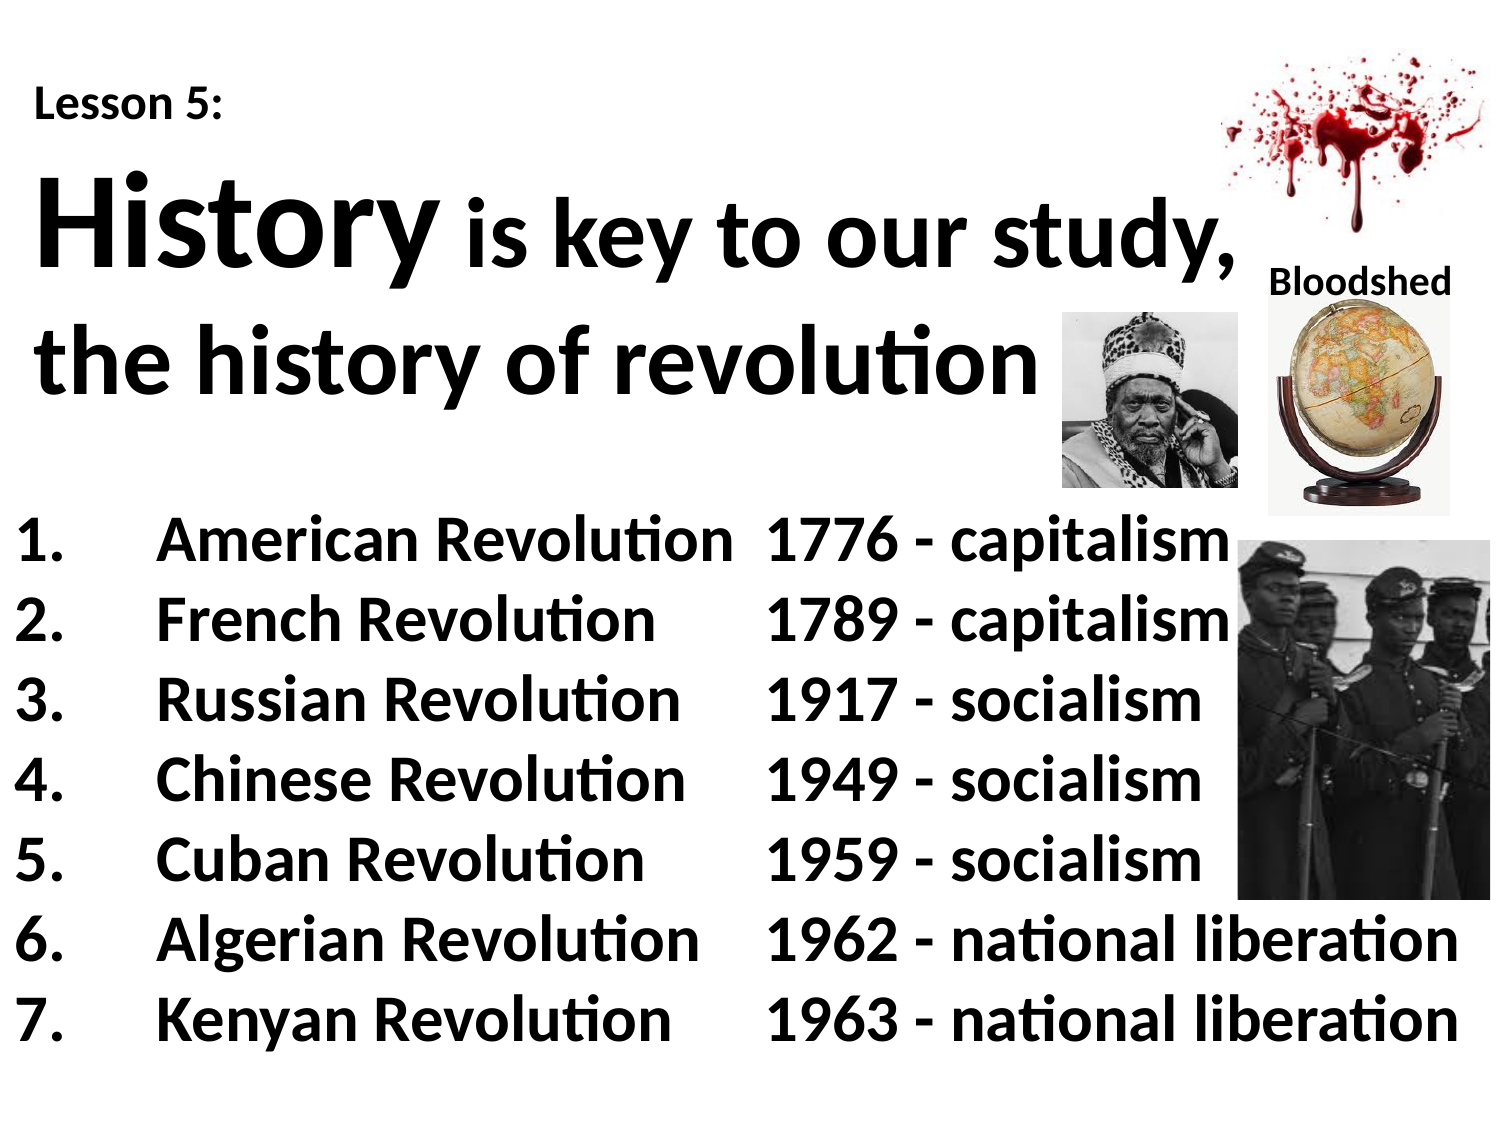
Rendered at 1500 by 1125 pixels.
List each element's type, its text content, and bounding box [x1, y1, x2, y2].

picture [1221, 47, 1500, 238]
text_box Lesson 5: History is key to our study, the history of revolution [19, 62, 1263, 423]
picture [1237, 540, 1491, 901]
text_box Bloodshed [1254, 247, 1468, 312]
text_box 1. American Revolution 1776 - capitalism 2. French Revolution 1789 - capitalism 3. Russian Revolution 1917 - socialism 4. Chinese Revolution 1949 - socialism 5. Cuban Revolution 1959 - socialism 6. Algerian Revolution 1962 - national liberation 7. Kenyan Revolution 1963 - national liberation [0, 487, 1500, 1062]
picture [1062, 312, 1238, 488]
picture [1268, 287, 1451, 517]
